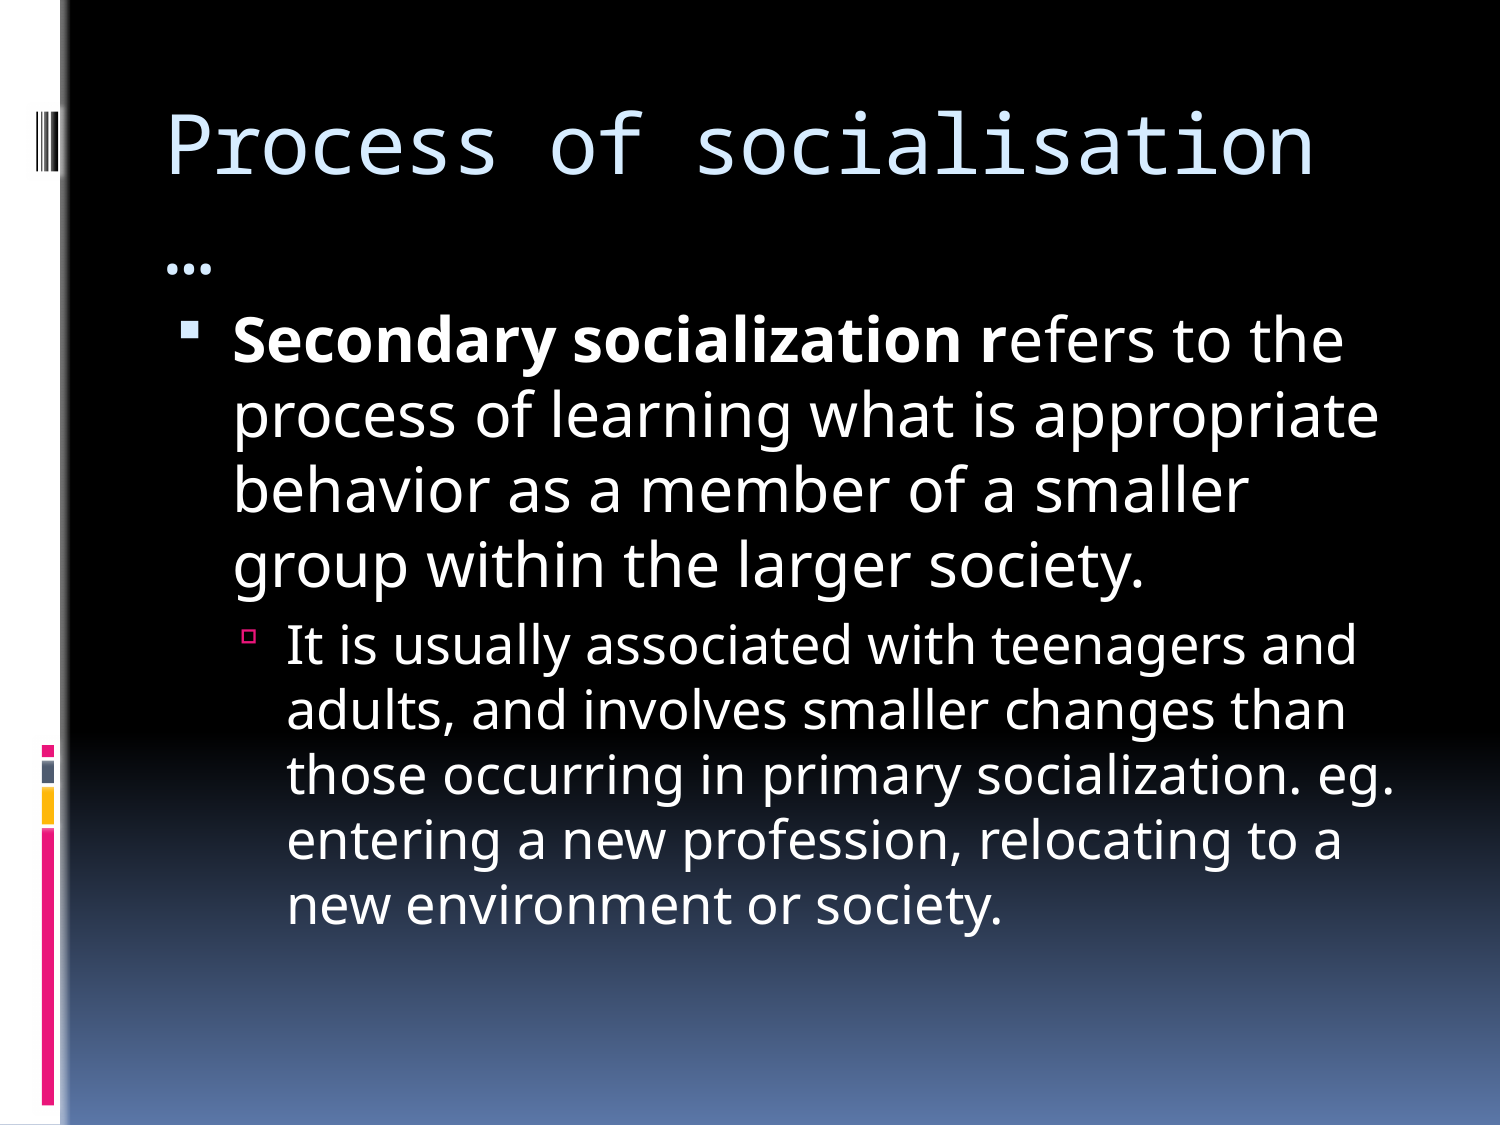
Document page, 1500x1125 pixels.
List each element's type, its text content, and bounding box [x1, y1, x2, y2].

title Process of socialisation … [150, 83, 1425, 234]
list Secondary socialization refers to the process of learning what is appropriate behavior as a member of a smaller group within the larger society. It is usually associated with teenagers and adults, and involves smaller changes than those occurring in primary socialization. eg. entering a new profession, relocating to a new environment or society. [150, 292, 1425, 1043]
